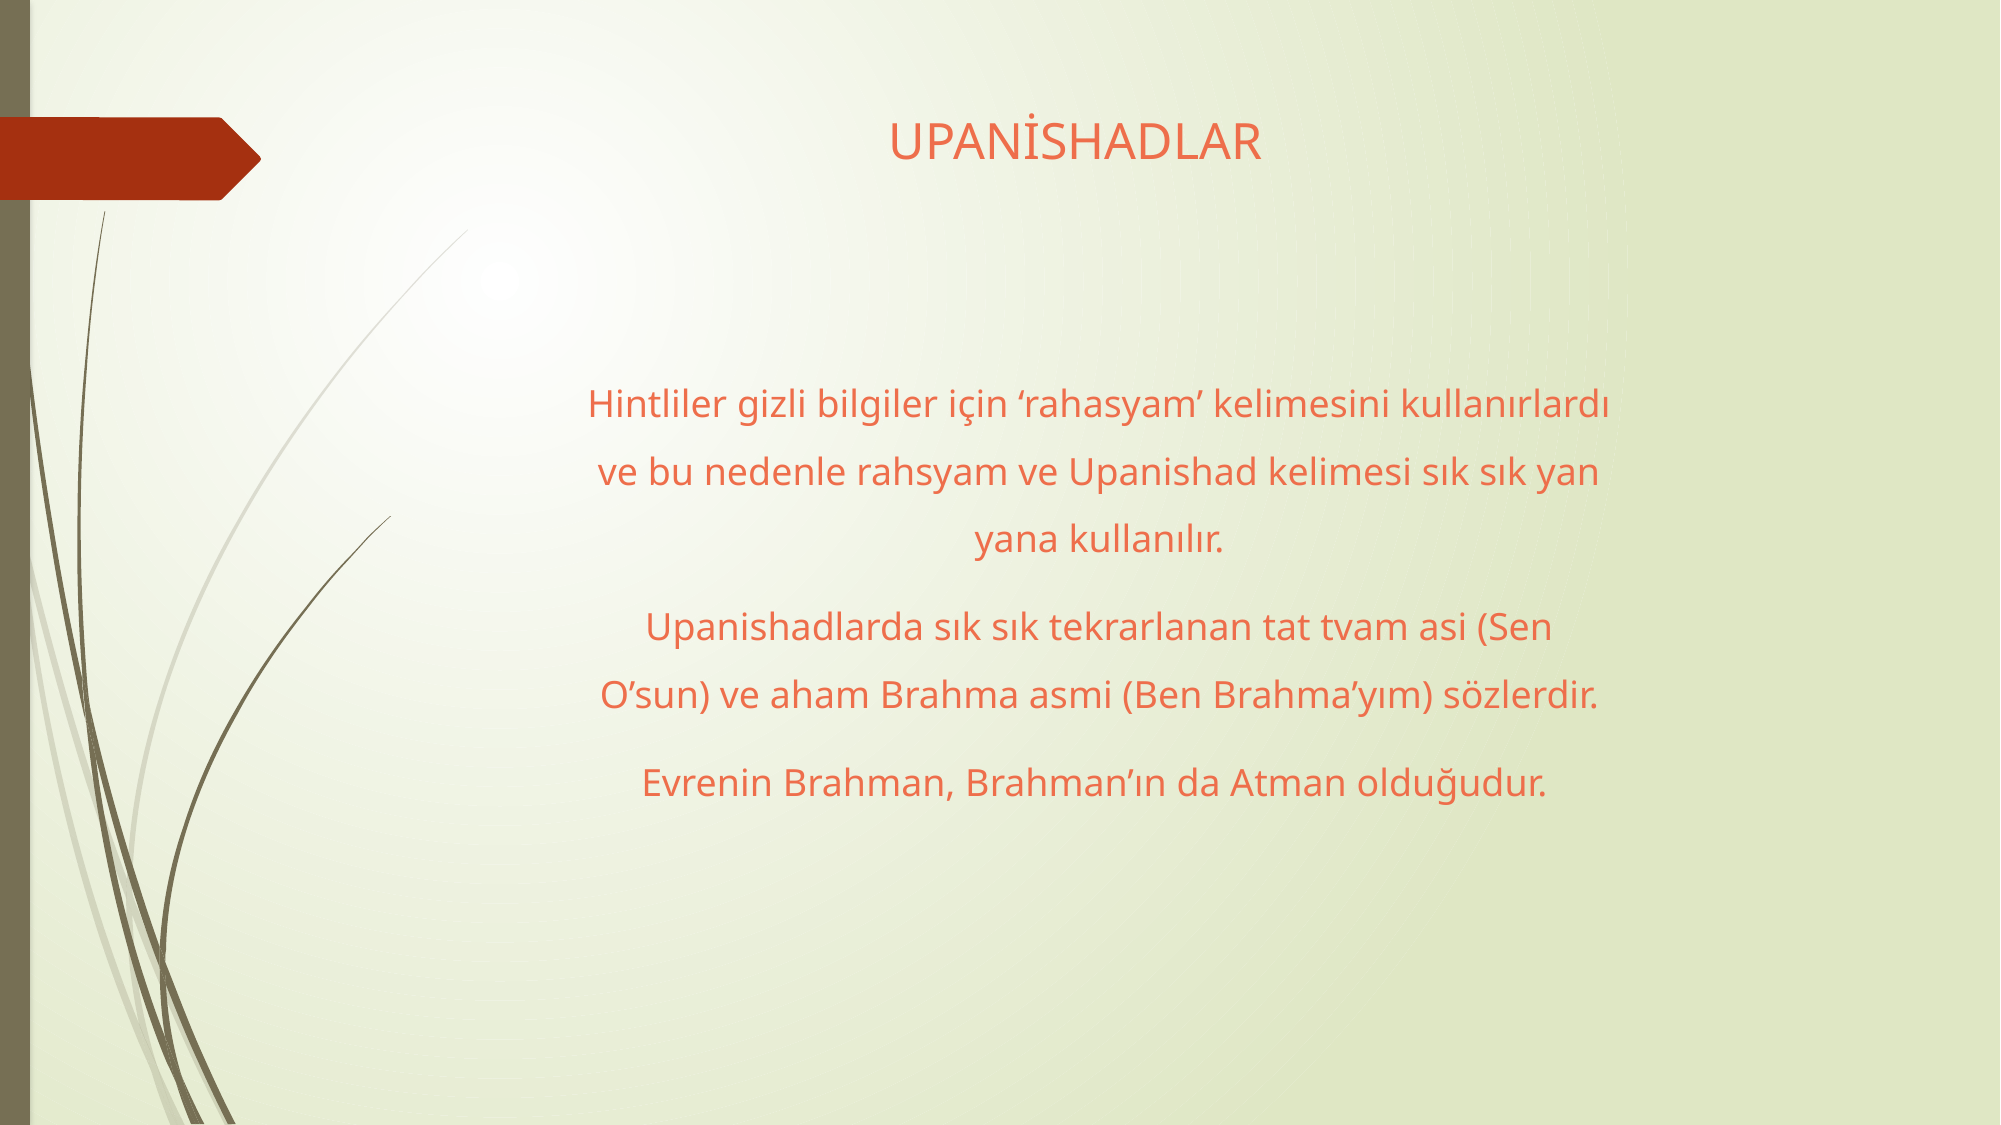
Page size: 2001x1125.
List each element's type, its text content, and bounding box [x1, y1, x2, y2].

list Hintliler gizli bilgiler için ‘rahasyam’ kelimesini kullanırlardı ve bu nedenle rahsyam ve Upanishad kelimesi sık sık yan yana kullanılır. Upanishadlarda sık sık tekrarlanan tat tvam asi (Sen O’sun) ve aham Brahma asmi (Ben Brahma’yım) sözlerdir. Evrenin Brahman, Brahman’ın da Atman olduğudur. [571, 350, 1628, 970]
title UPANİSHADLAR [547, 102, 1605, 313]
